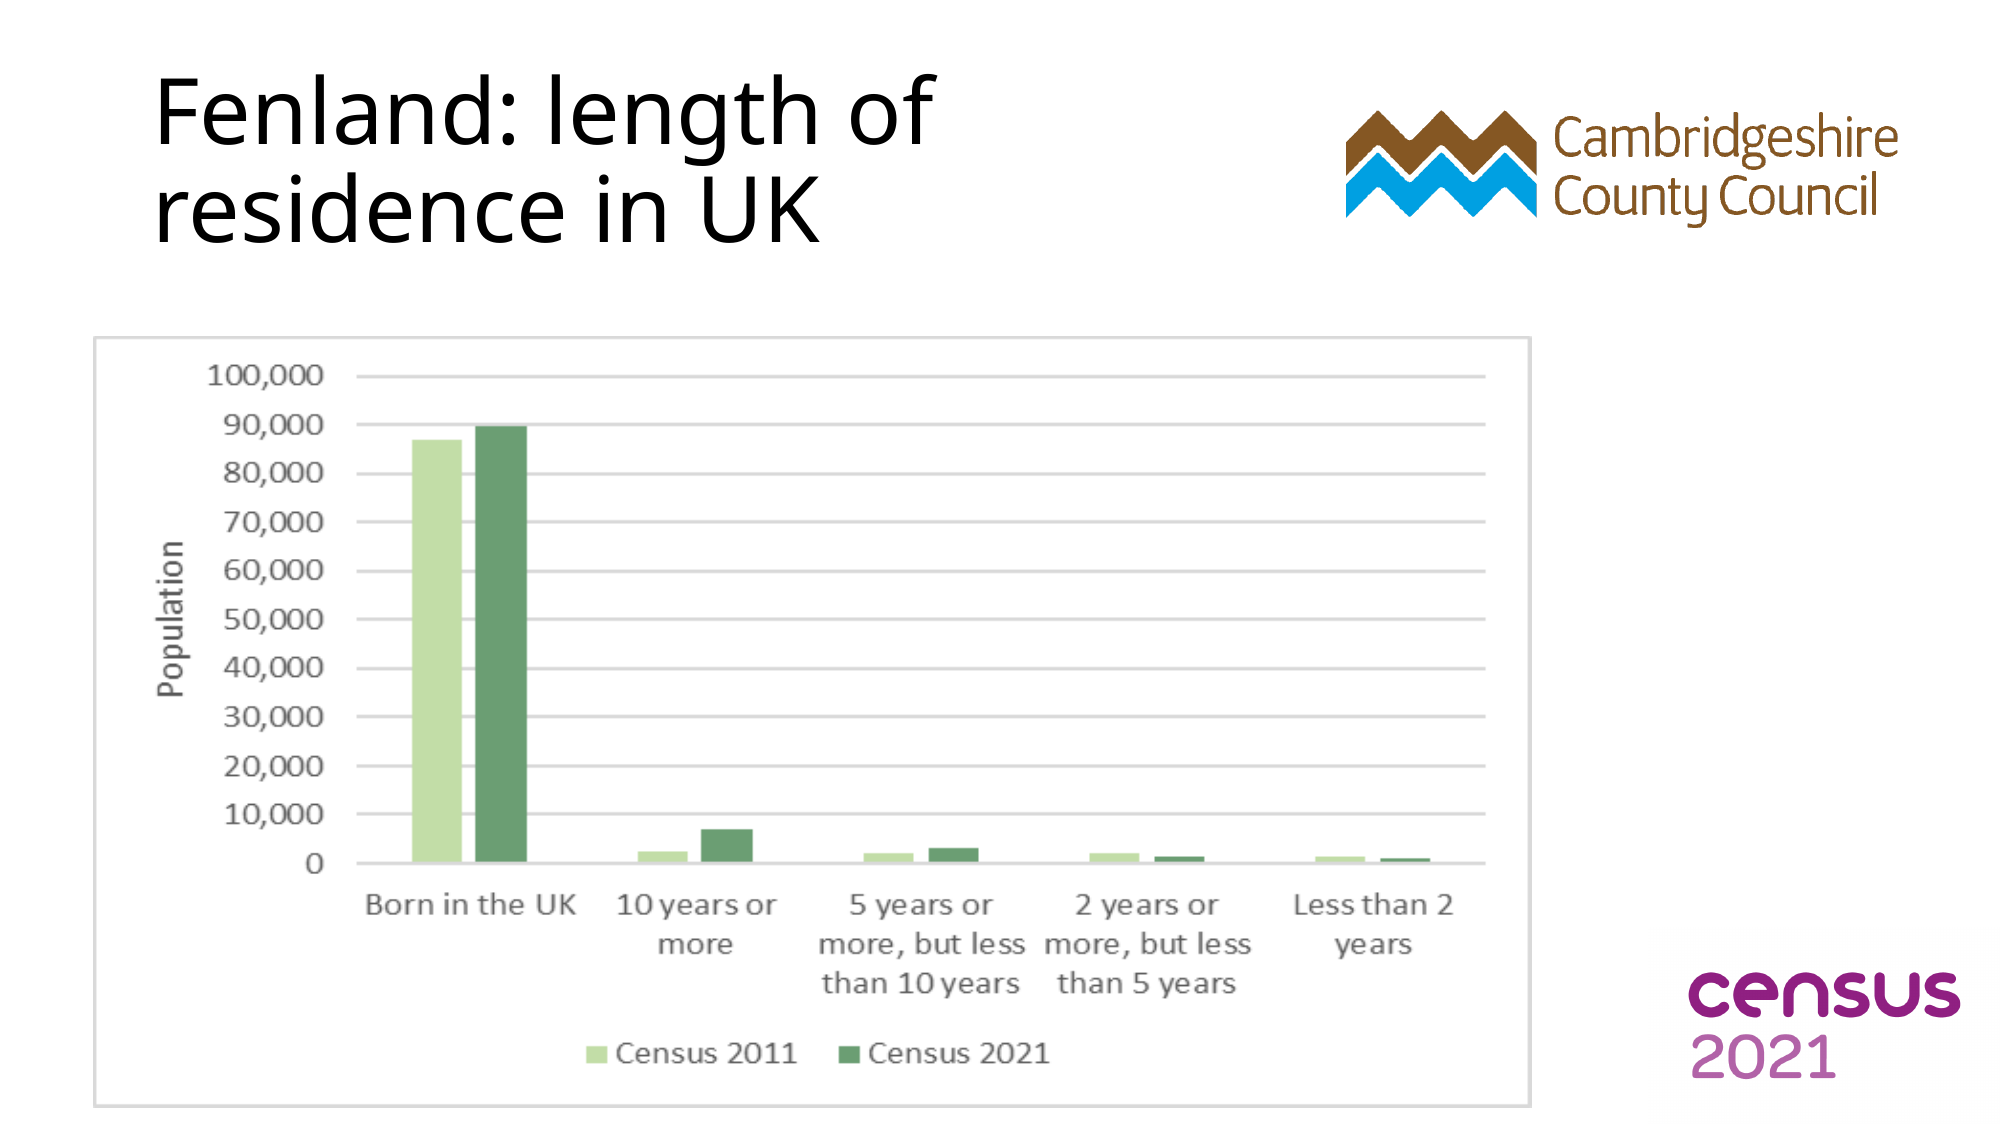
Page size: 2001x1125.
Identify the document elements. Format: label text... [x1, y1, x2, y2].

picture [93, 336, 1532, 1108]
picture [1648, 927, 2000, 1124]
title Fenland: length of residence in UK [137, 50, 1275, 278]
picture [1345, 110, 1898, 228]
